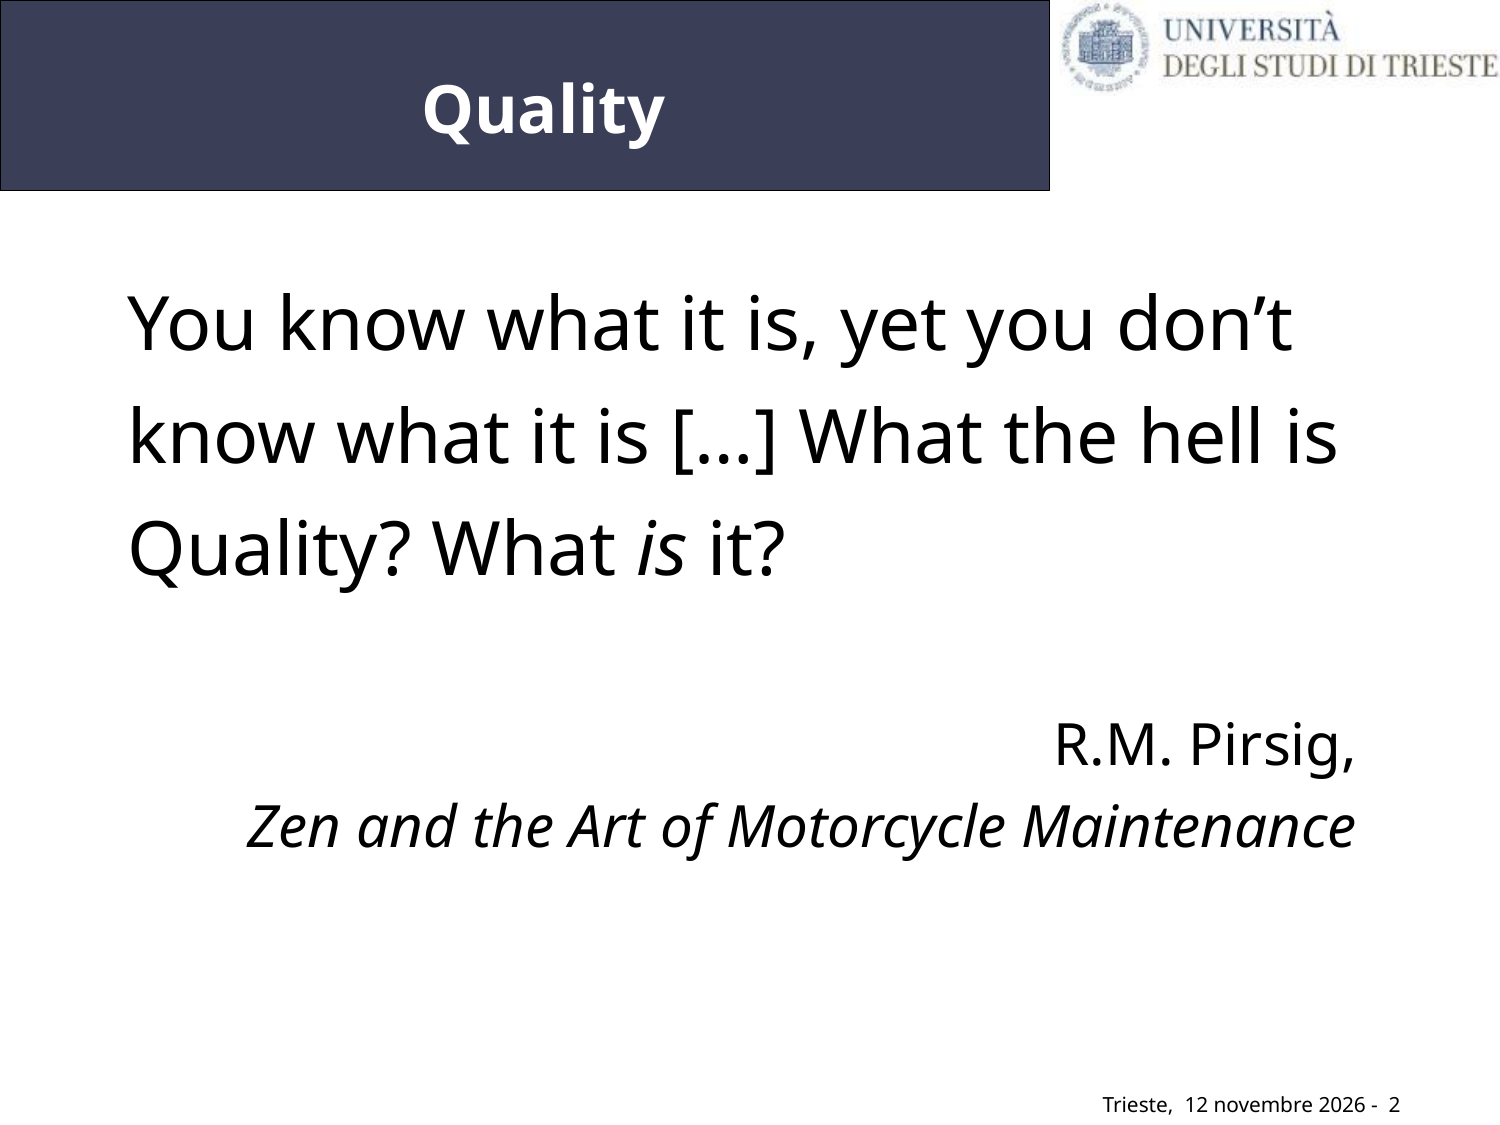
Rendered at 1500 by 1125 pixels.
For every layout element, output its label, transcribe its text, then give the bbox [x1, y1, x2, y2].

picture [1059, 0, 1500, 96]
title Quality [37, 41, 1050, 172]
list You know what it is, yet you don’t know what it is […] What the hell is Quality? What is it? R.M. Pirsig, Zen and the Art of Motorcycle Maintenance [112, 190, 1388, 1018]
